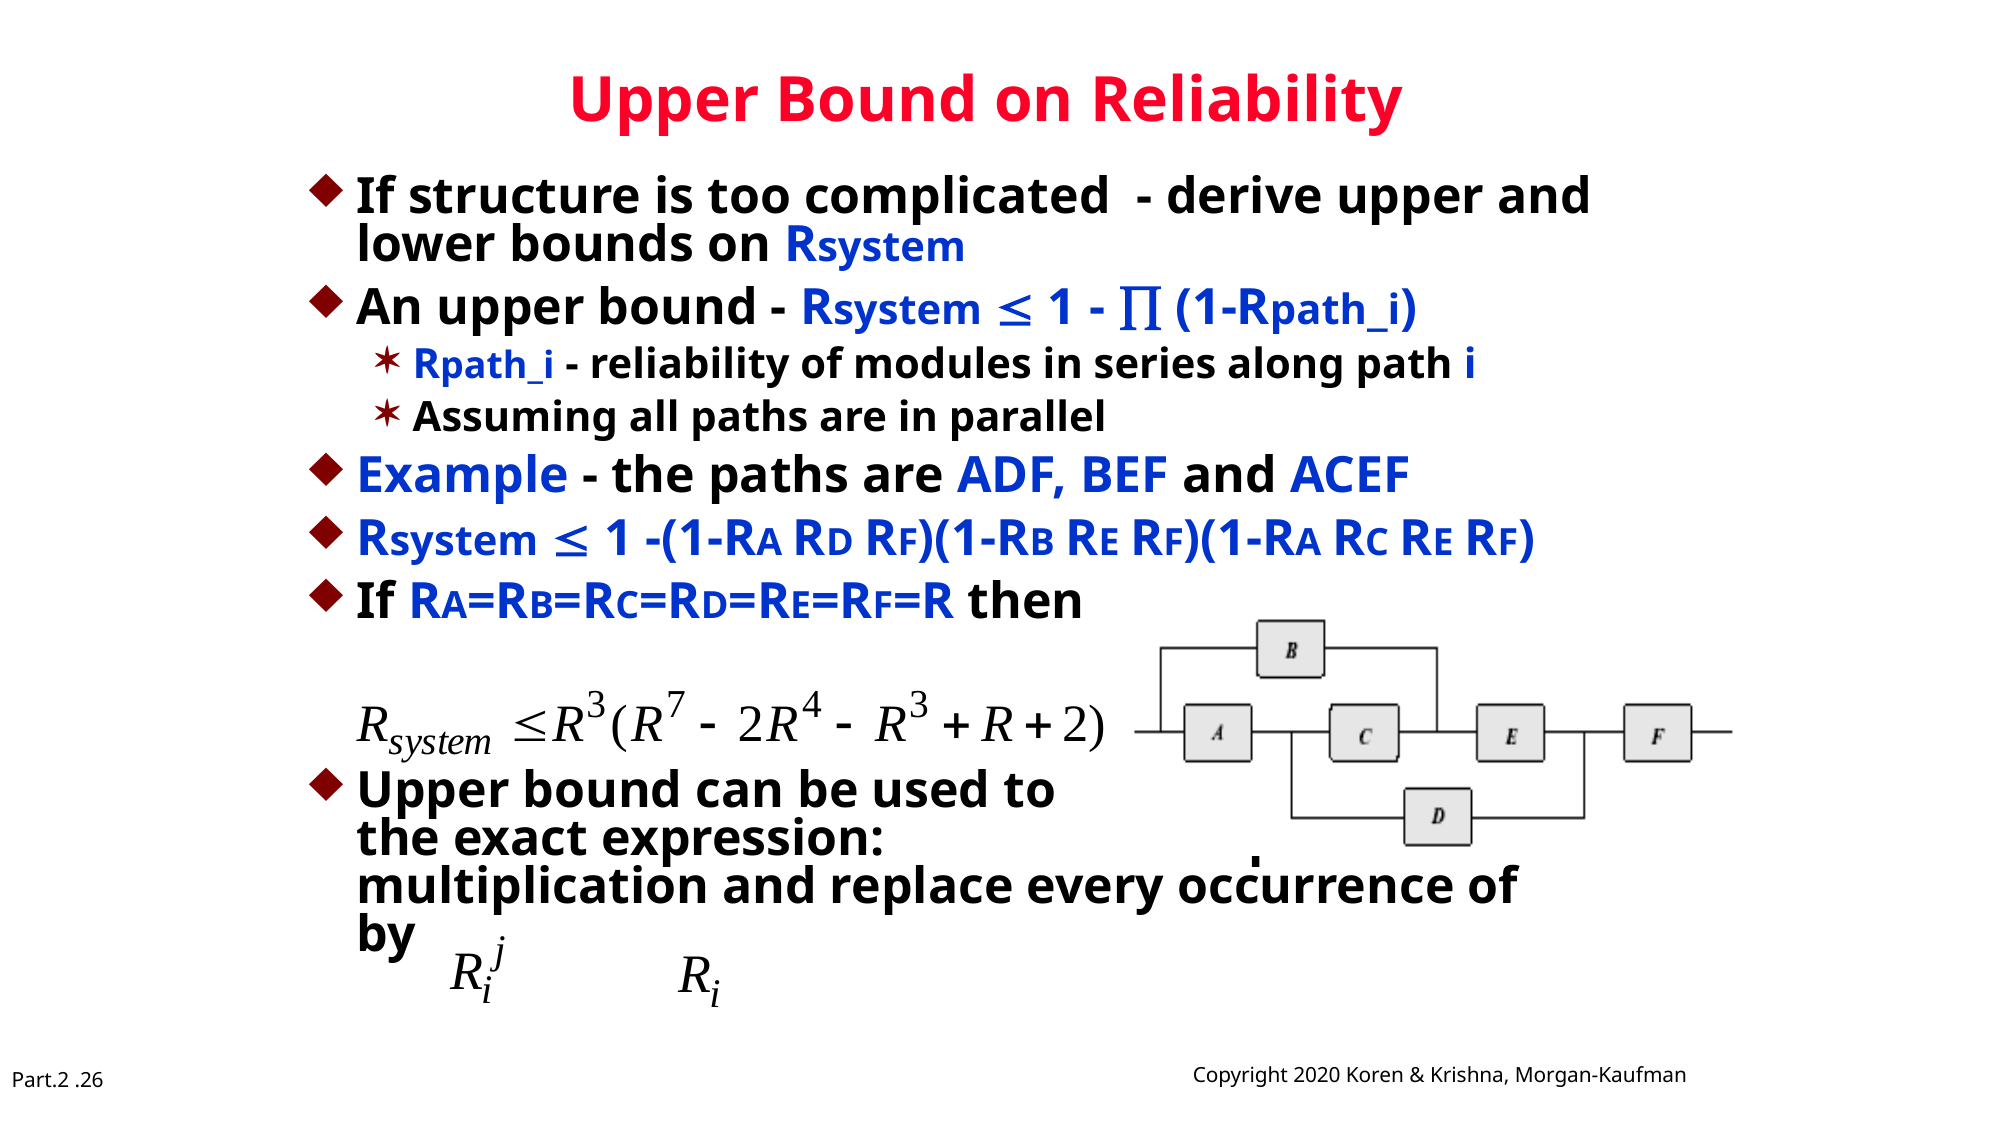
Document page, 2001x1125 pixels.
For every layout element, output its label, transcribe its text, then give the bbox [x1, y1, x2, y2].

picture [1113, 609, 1740, 856]
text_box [347, 679, 1113, 772]
title Upper Bound on Reliability [398, 48, 1574, 155]
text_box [669, 933, 741, 1020]
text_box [440, 925, 518, 1017]
list If structure is too complicated - derive upper and lower bounds on Rsystem An upper bound - Rsystem  1 -  (1-Rpath_i) Rpath_i - reliability of modules in series along path i Assuming all paths are in parallel Example - the paths are ADF, BEF and ACEF Rsystem  1 -(1-RA RD RF)(1-RB RE RF)(1-RA RC RE RF) If RA=RB=RC=RD=RE=RF=R then Upper bound can be used to derive the exact expression: perform multiplication and replace every occurrence of by [294, 168, 1682, 1006]
